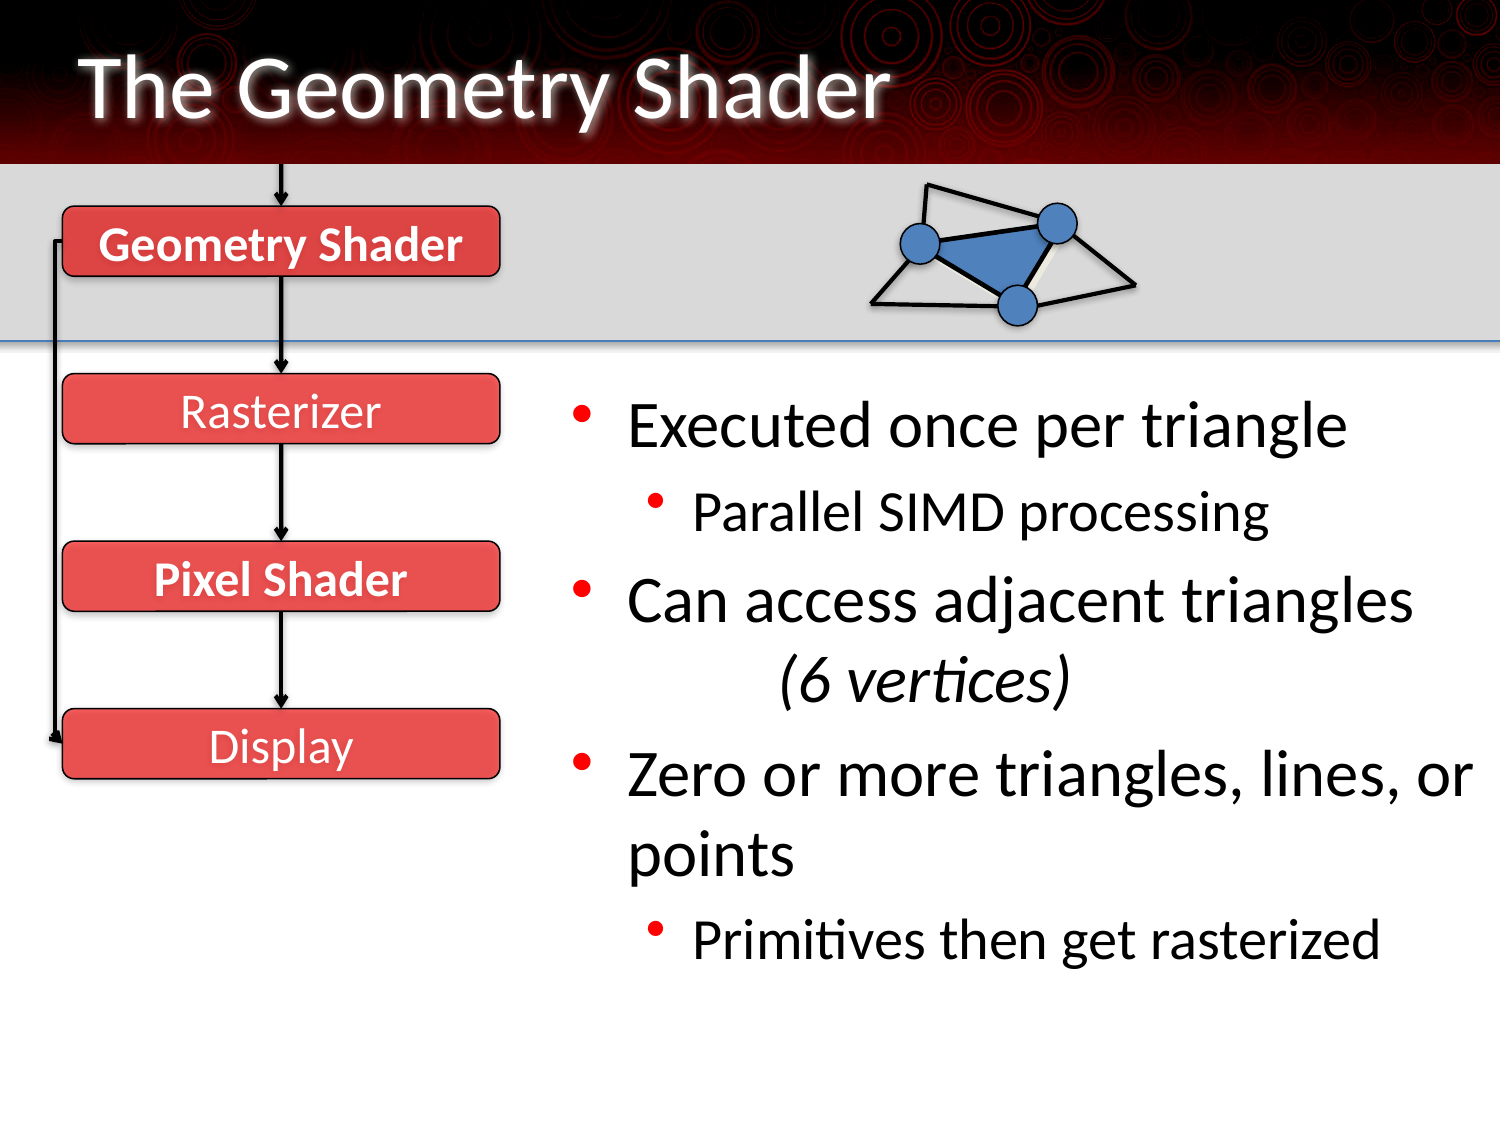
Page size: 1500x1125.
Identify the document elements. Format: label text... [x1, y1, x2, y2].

text_box [288, 172, 1500, 342]
list Executed once per triangle Parallel SIMD processing Can access adjacent triangles (6 vertices) Zero or more triangles, lines, or points Primitives then get rasterized [555, 373, 1500, 1087]
text_box Pixel Shader [67, 540, 501, 613]
text_box [0, 173, 274, 342]
text_box Display [61, 707, 501, 780]
text_box Rasterizer [67, 372, 501, 445]
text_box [870, 184, 1137, 327]
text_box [0, 0, 1500, 165]
text_box Geometry Shader [61, 205, 501, 278]
